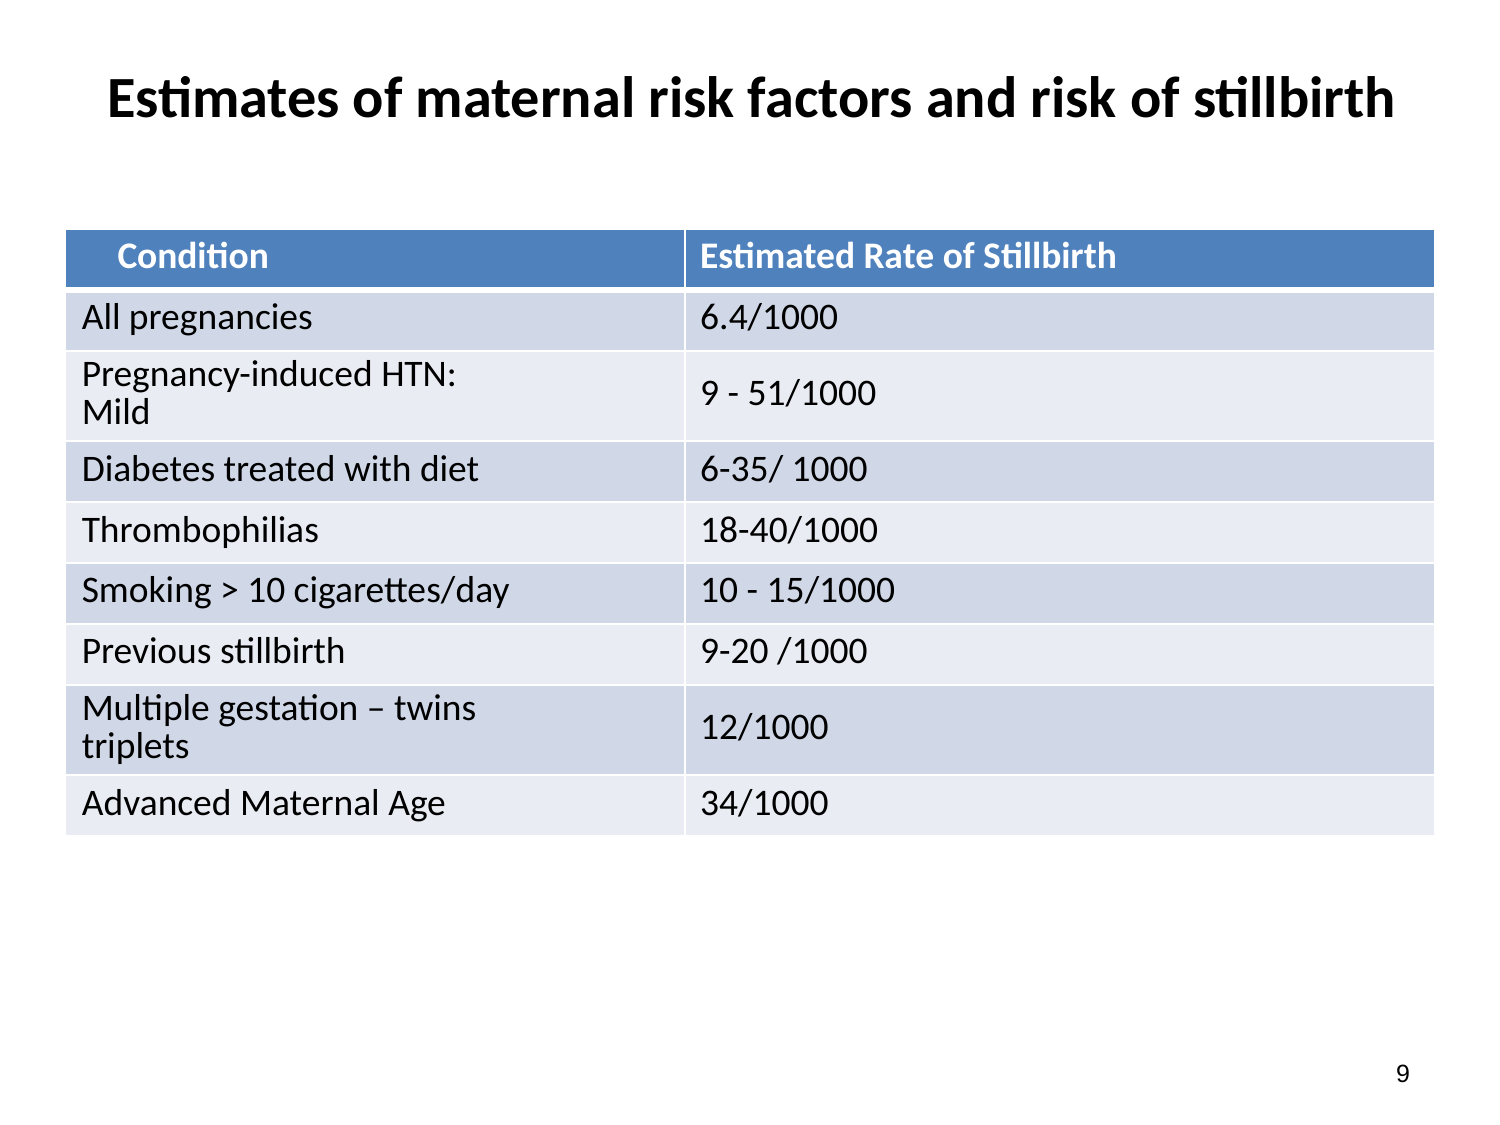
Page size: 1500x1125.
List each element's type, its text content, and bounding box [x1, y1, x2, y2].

table_cell 18-40/1000 [686, 503, 1434, 562]
table_cell Diabetes treated with diet [66, 442, 684, 501]
table_cell All pregnancies [66, 293, 684, 350]
table_cell 9 - 51/1000 [686, 352, 1434, 440]
title Estimates of maternal risk factors and risk of stillbirth [76, 19, 1427, 169]
table_cell Advanced Maternal Age [66, 776, 684, 835]
table_cell Multiple gestation – twins triplets [66, 686, 684, 774]
table_cell 6.4/1000 [686, 293, 1434, 350]
table_cell Pregnancy-induced HTN: Mild [66, 352, 684, 440]
table_cell 12/1000 [686, 686, 1434, 774]
table_cell 6-35/ 1000 [686, 442, 1434, 501]
slide_number 8 [1074, 1042, 1425, 1103]
table_cell 9-20 /1000 [686, 625, 1434, 684]
table_header Condition [66, 230, 684, 287]
table_cell Previous stillbirth [66, 625, 684, 684]
table_header Estimated Rate of Stillbirth [686, 230, 1434, 287]
table_cell Smoking > 10 cigarettes/day [66, 564, 684, 623]
table_cell Thrombophilias [66, 503, 684, 562]
table_cell 34/1000 [686, 776, 1434, 835]
table_cell 10 - 15/1000 [686, 564, 1434, 623]
